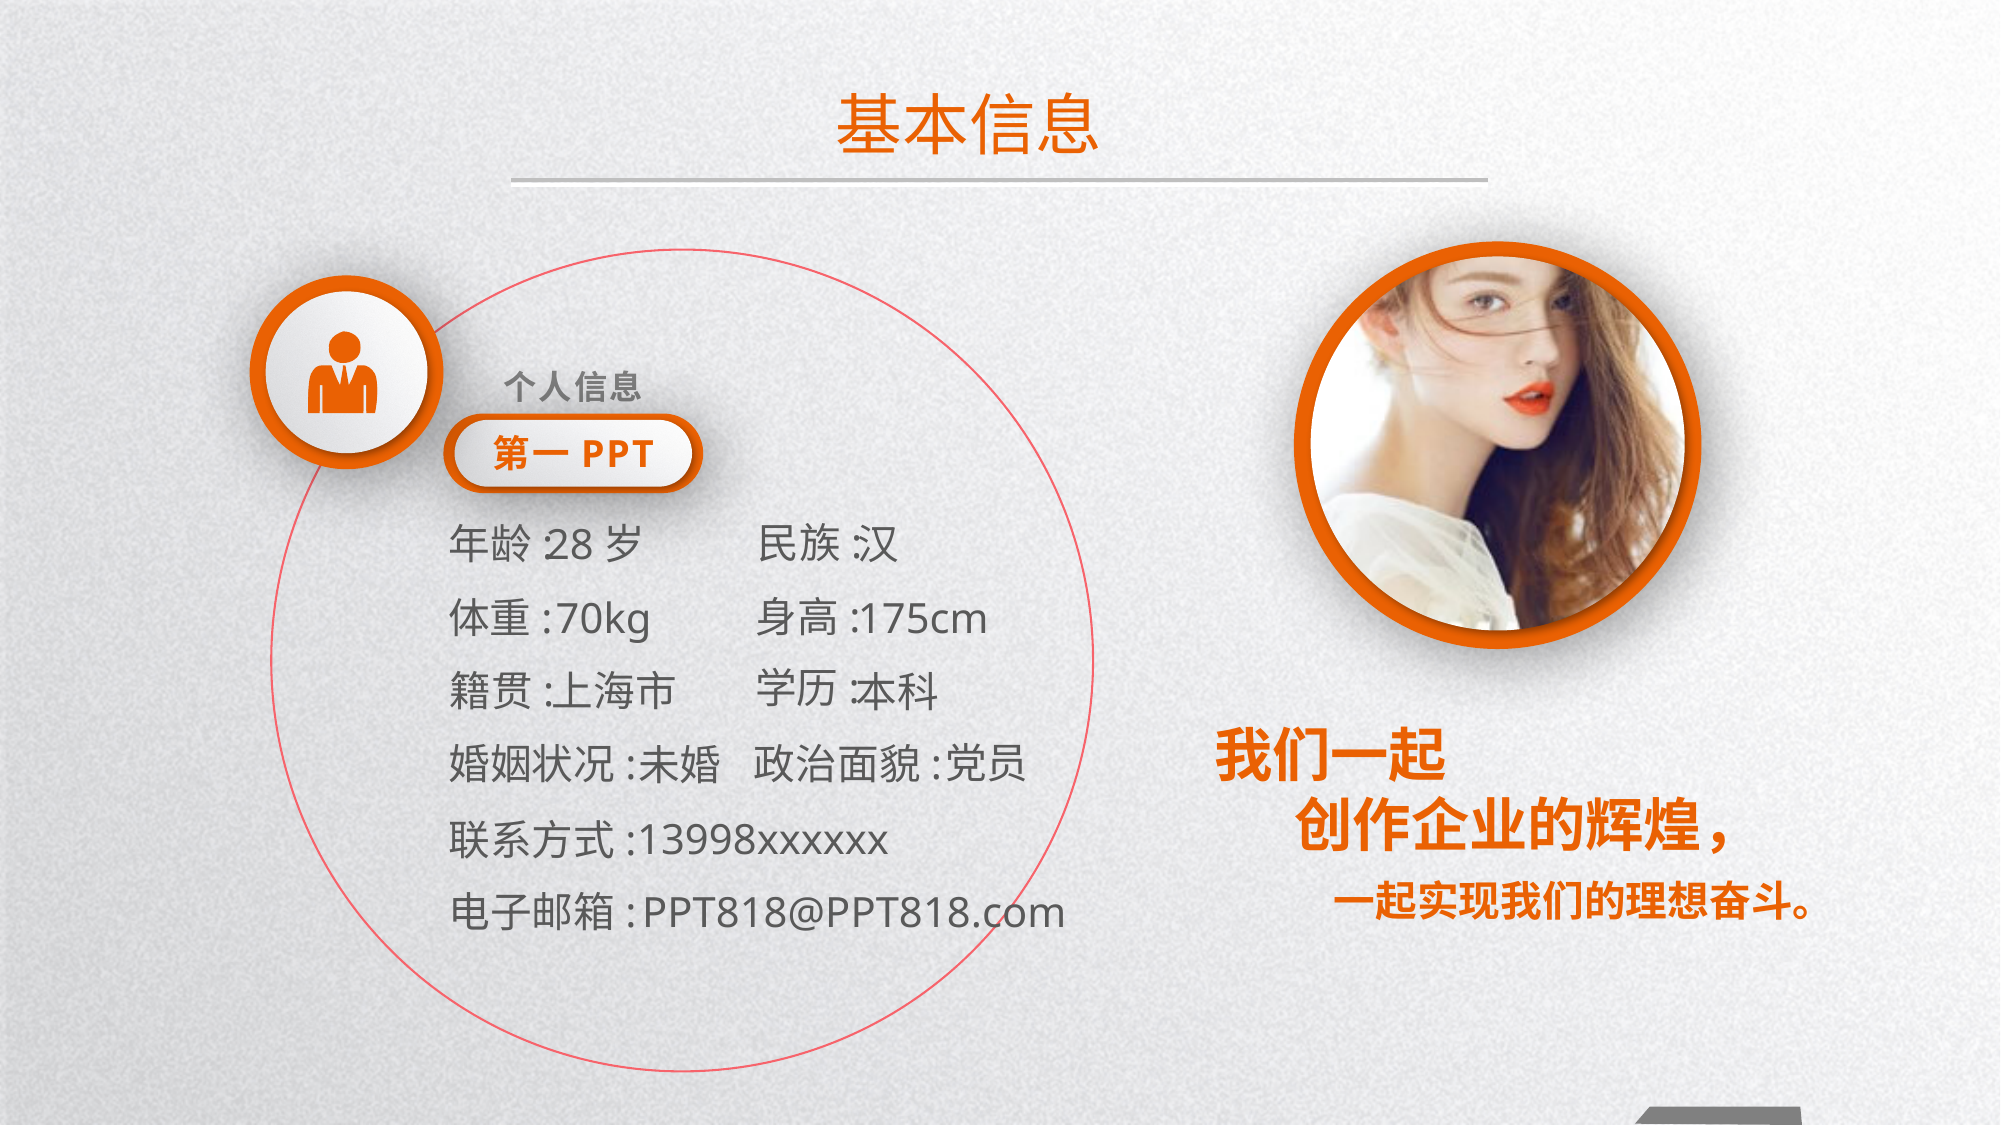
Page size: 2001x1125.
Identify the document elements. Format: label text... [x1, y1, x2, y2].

text_box [1632, 1105, 1804, 1125]
text_box 政治面貌: [739, 730, 930, 795]
text_box 我们一起 创作企业的辉煌， 一起实现我们的理想奋斗。 [1199, 710, 1976, 935]
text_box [511, 179, 1489, 186]
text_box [443, 413, 704, 494]
text_box 70kg [540, 583, 667, 649]
picture [0, 0, 2001, 1125]
text_box 未婚 [623, 731, 737, 797]
text_box 党员 [930, 729, 1044, 795]
text_box 联系方式: [433, 805, 622, 871]
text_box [249, 275, 444, 470]
text_box 民族: [742, 509, 877, 575]
text_box PPT818@PPT818.com [627, 878, 1082, 943]
text_box [270, 248, 1095, 1073]
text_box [1293, 241, 1702, 649]
text_box 体重: [433, 583, 540, 649]
text_box 籍贯: [434, 657, 537, 723]
text_box 电子邮箱: [433, 878, 652, 944]
text_box 学历: [740, 654, 875, 720]
text_box 13998xxxxxx [622, 805, 905, 871]
text_box 28岁 [531, 510, 661, 576]
text_box 个人信息 [494, 359, 686, 383]
text_box 基本信息 [820, 75, 1118, 171]
text_box 上海市 [537, 657, 693, 723]
text_box 身高: [741, 583, 876, 649]
text_box 年龄: [433, 510, 531, 576]
text_box 汉 [842, 510, 915, 576]
text_box 本科 [840, 658, 955, 723]
text_box 婚姻状况: [433, 730, 652, 796]
text_box 175cm [843, 584, 1004, 650]
